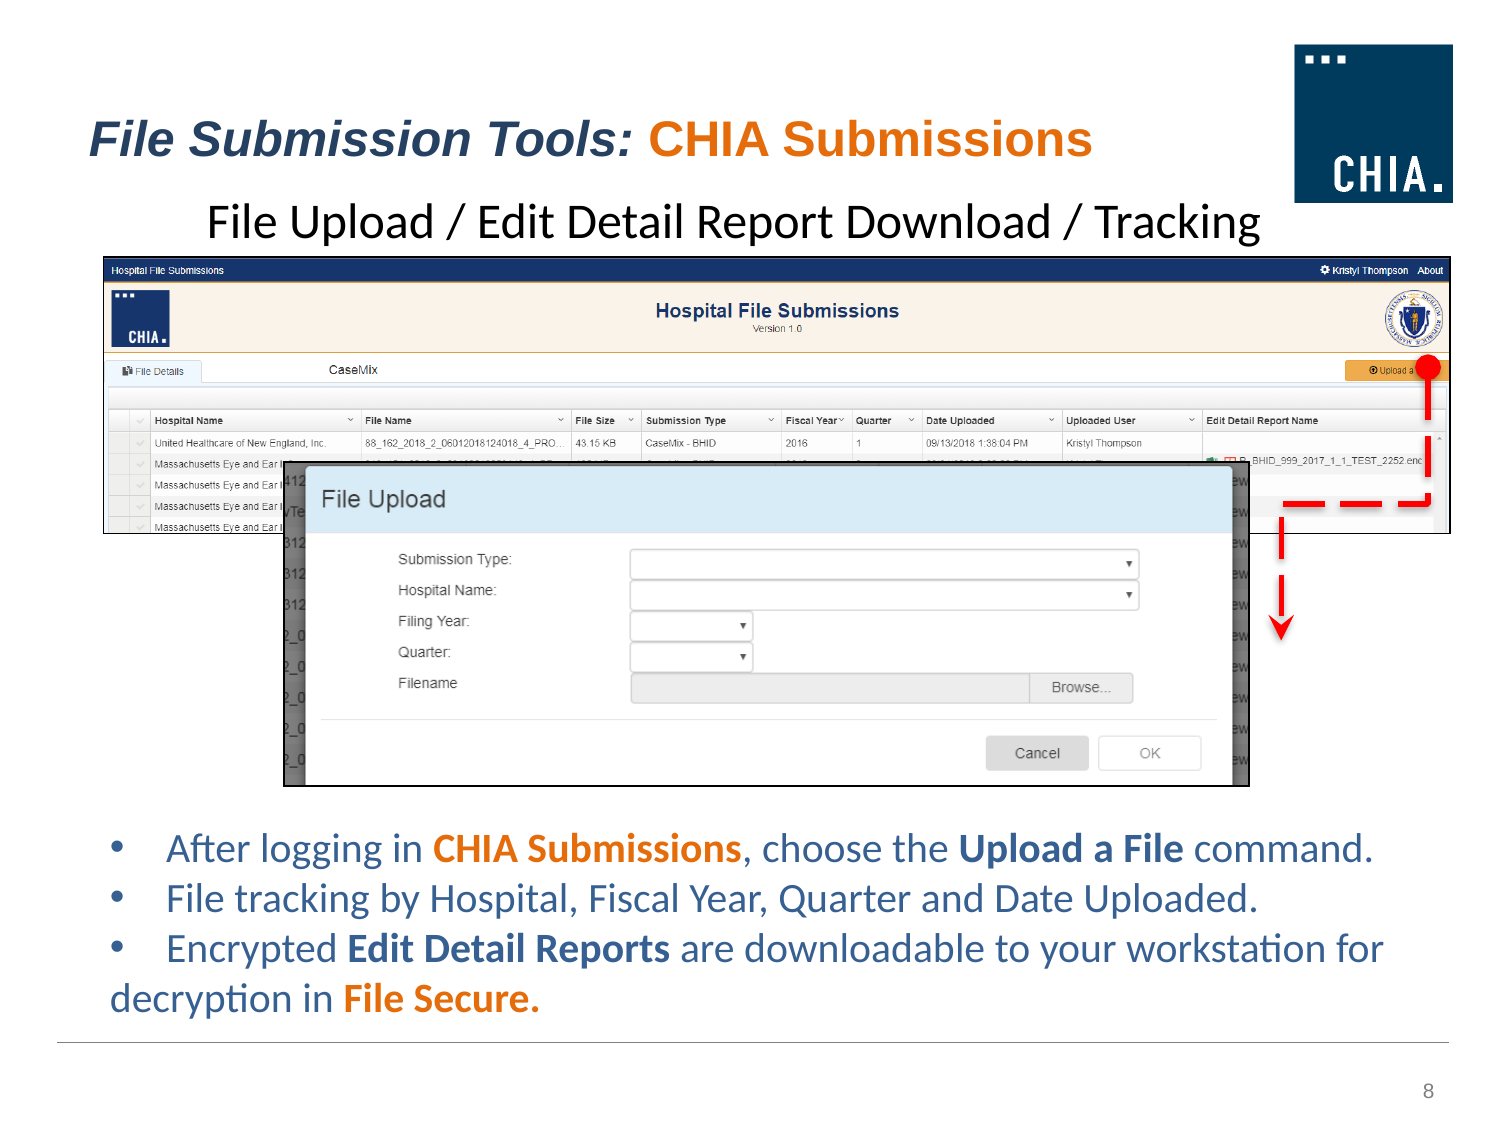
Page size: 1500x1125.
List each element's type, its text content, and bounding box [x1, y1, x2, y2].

picture [1260, 17, 1486, 243]
text_box After logging in CHIA Submissions, choose the Upload a File command. File tracking by Hospital, Fiscal Year, Quarter and Date Uploaded. Encrypted Edit Detail Reports are downloadable to your workstation for decryption in File Secure. [95, 813, 1459, 1029]
text_box File Upload / Edit Detail Report Download / Tracking [192, 181, 1277, 256]
title File Submission Tools: CHIA Submissions [73, 84, 1393, 190]
picture [103, 257, 1450, 786]
slide_number 8 [1099, 1060, 1450, 1121]
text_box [1217, 430, 1492, 578]
